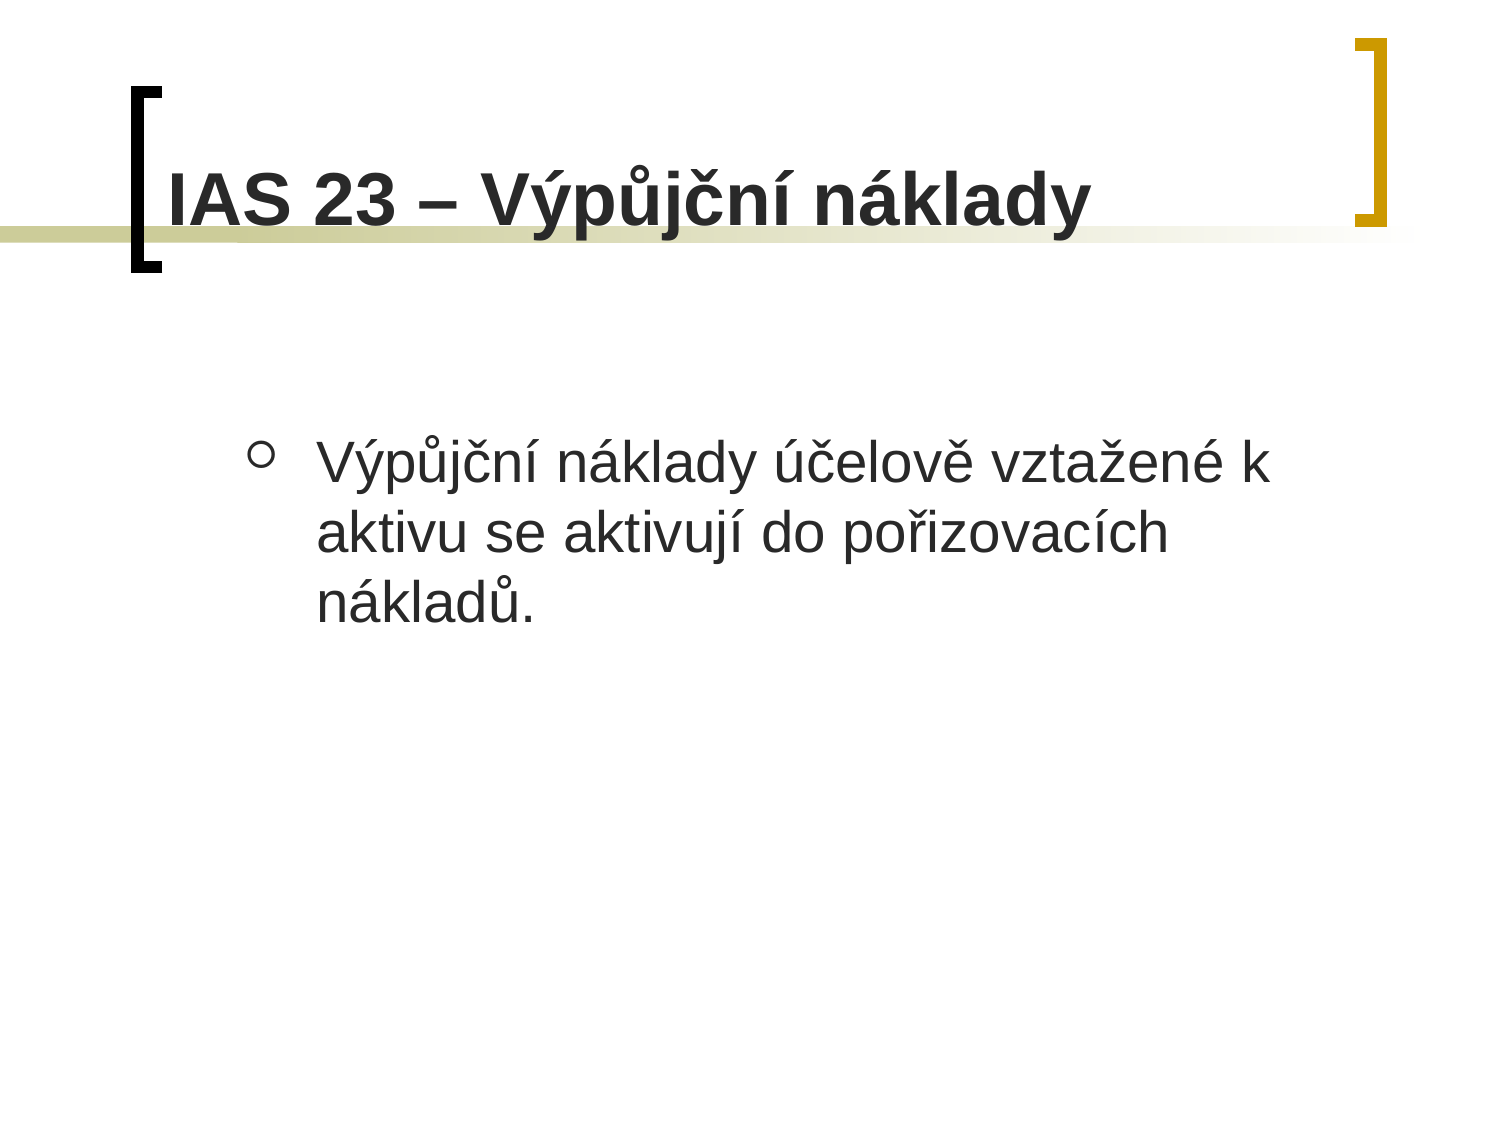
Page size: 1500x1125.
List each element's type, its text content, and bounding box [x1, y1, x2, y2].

title IAS 23 – Výpůjční náklady [152, 15, 1328, 248]
list Výpůjční náklady účelově vztažené k aktivu se aktivují do pořizovacích nákladů. [155, 324, 1413, 1000]
